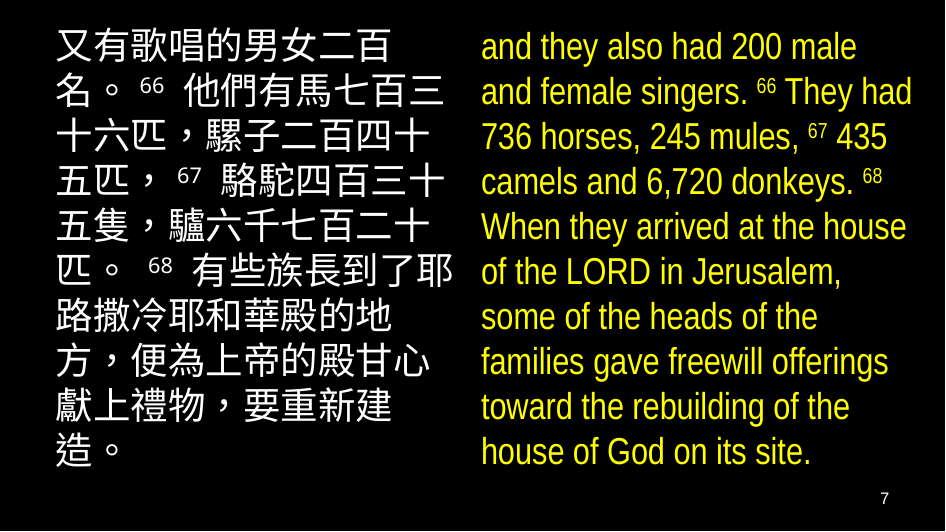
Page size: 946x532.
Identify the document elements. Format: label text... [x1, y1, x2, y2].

slide_number 7 [677, 483, 899, 522]
list 又有歌唱的男女二百名。66 他們有馬七百三十六匹，騾子二百四十五匹，67 駱駝四百三十五隻，驢六千七百二十匹。 68 有些族長到了耶路撒冷耶和華殿的地方，便為上帝的殿甘心獻上禮物，要重新建造。 [46, 17, 472, 475]
text_box and they also had 200 male and female singers. 66 They had 736 horses, 245 mules, 67 435 camels and 6,720 donkeys. 68 When they arrived at the house of the Lord in Jerusalem, some of the heads of the families gave freewill offerings toward the rebuilding of the house of God on its site. [472, 17, 922, 475]
